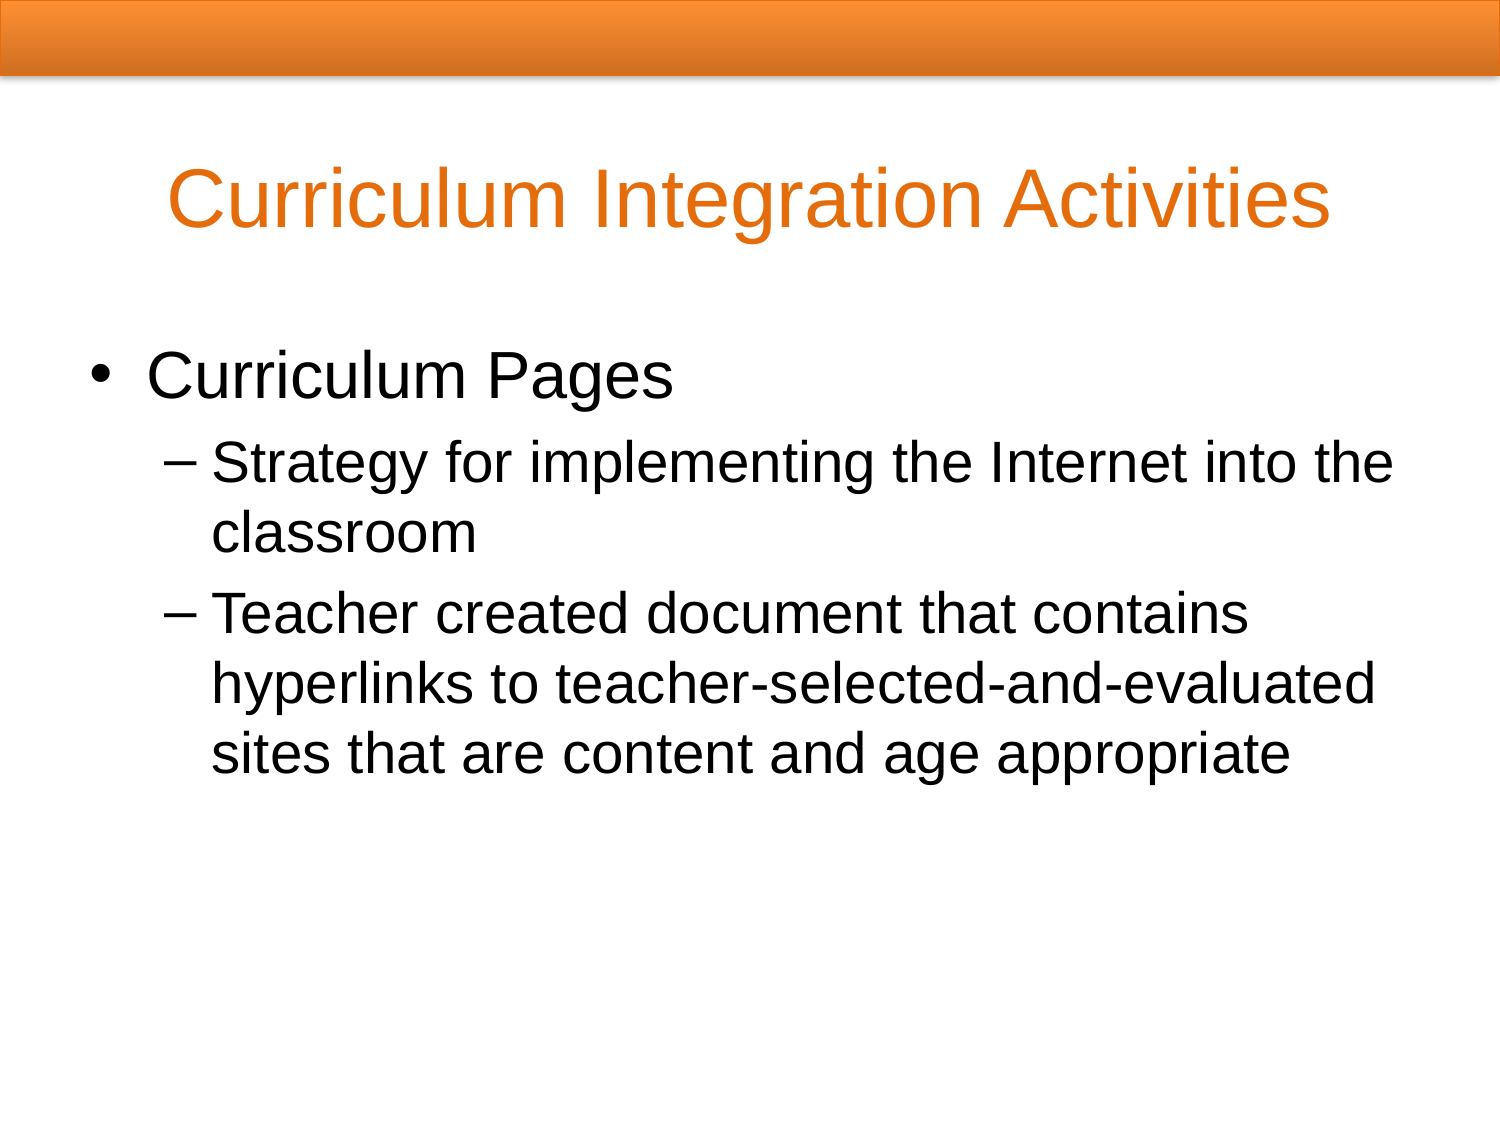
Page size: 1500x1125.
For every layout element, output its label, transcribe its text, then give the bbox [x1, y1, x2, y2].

title Curriculum Integration Activities [75, 99, 1425, 288]
list Curriculum Pages Strategy for implementing the Internet into the classroom Teacher created document that contains hyperlinks to teacher-selected-and-evaluated sites that are content and age appropriate [75, 324, 1425, 1075]
